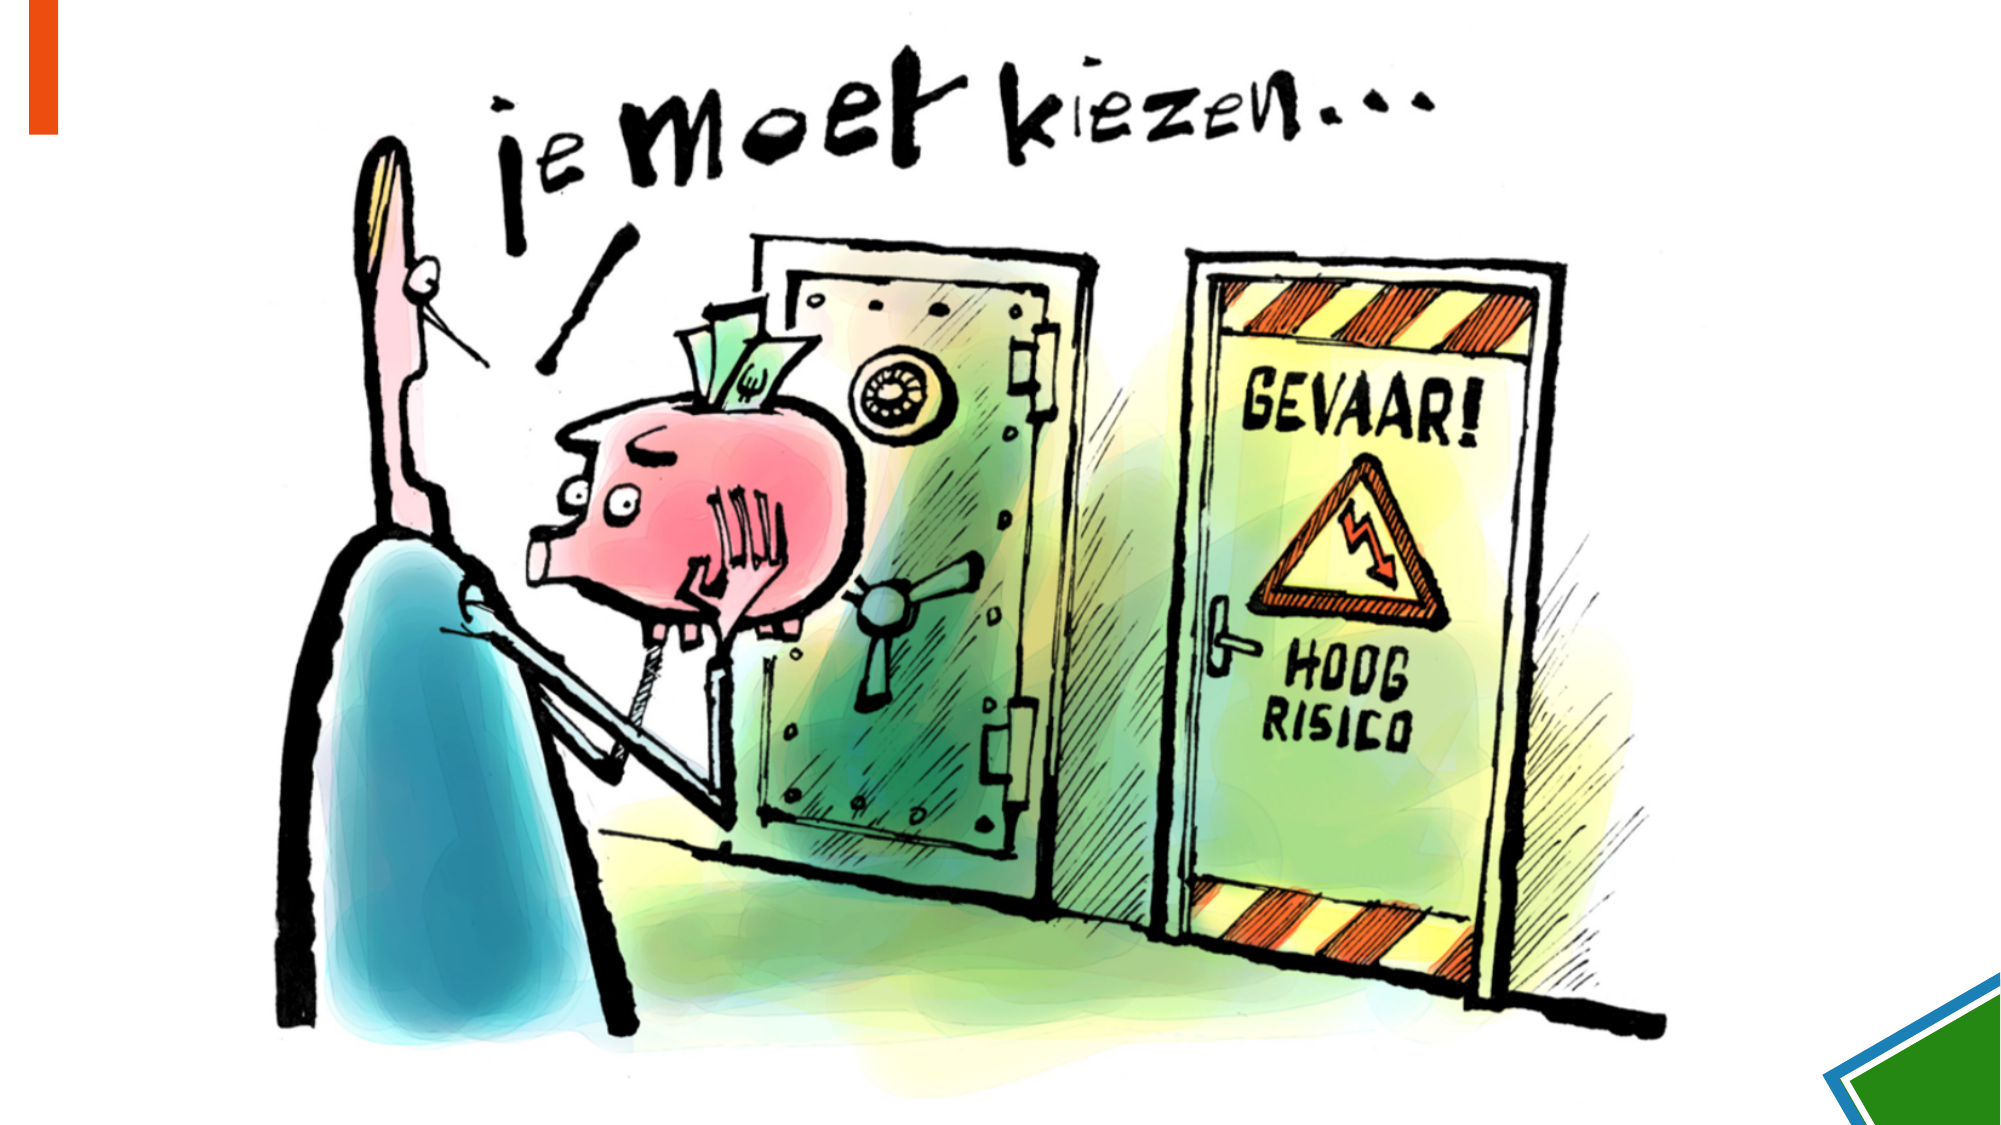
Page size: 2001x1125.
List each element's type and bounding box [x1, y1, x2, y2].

picture [177, 0, 1710, 1125]
